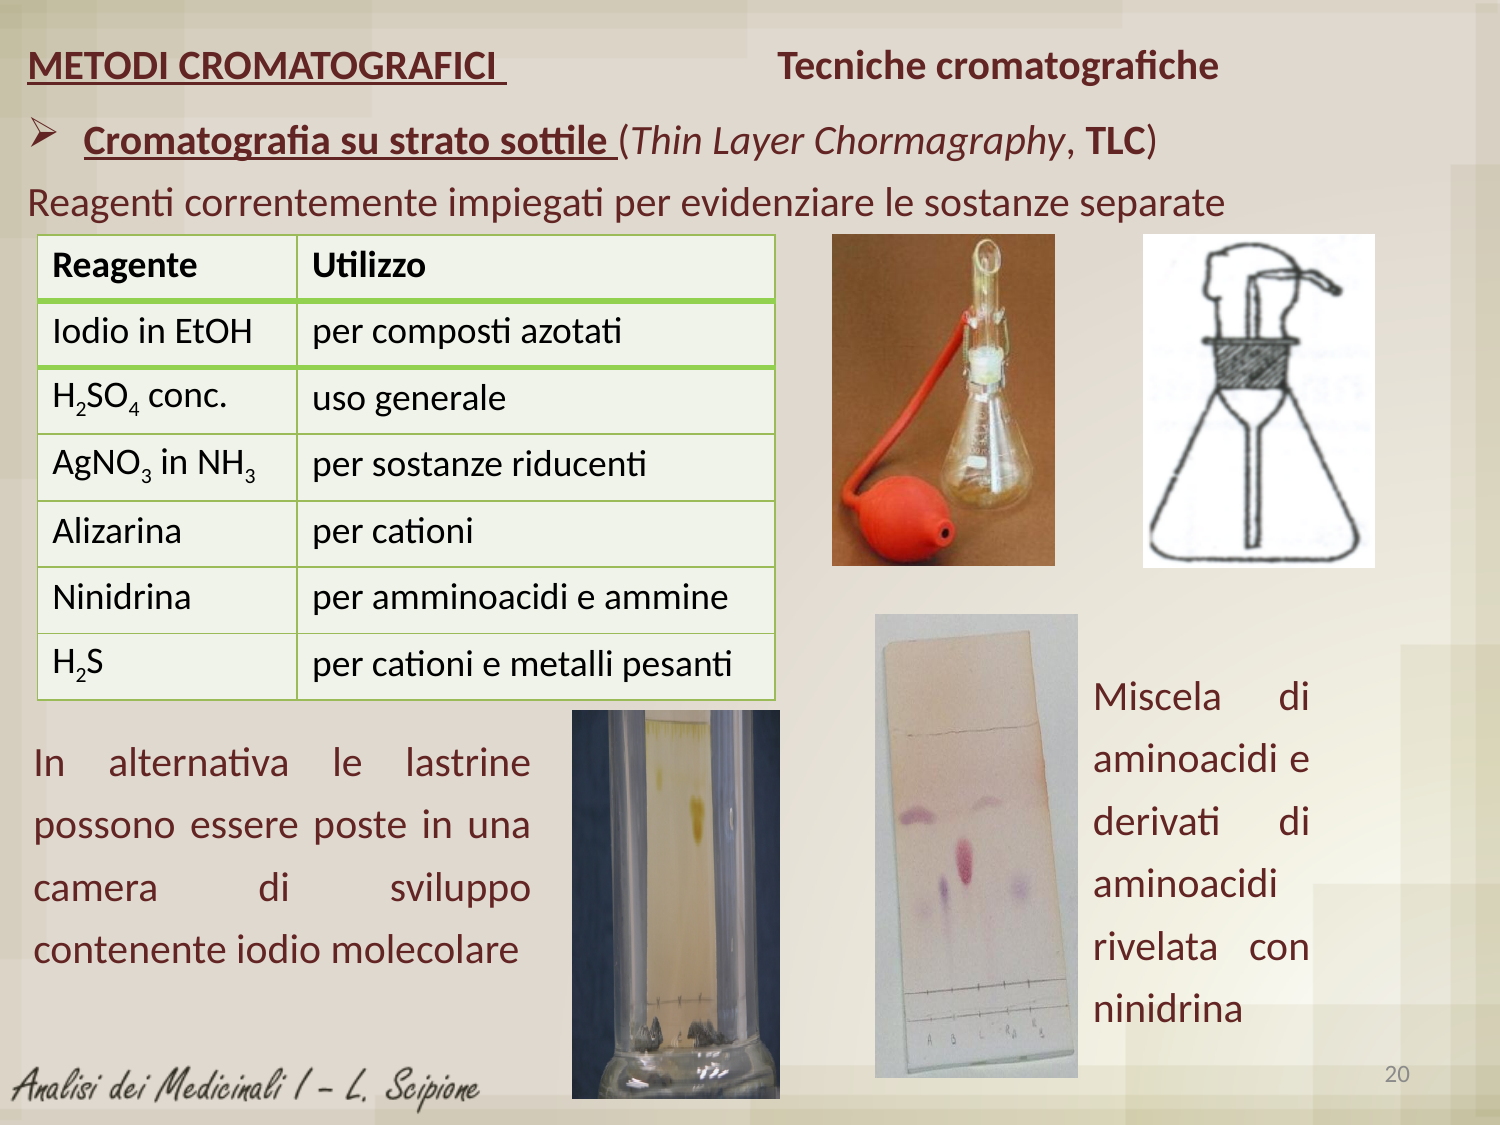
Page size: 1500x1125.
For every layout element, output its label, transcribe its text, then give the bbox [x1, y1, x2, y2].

table_cell H2SO4 conc. [38, 370, 296, 433]
table_cell Iodio in EtOH [38, 304, 296, 365]
table_header Reagente [38, 236, 296, 298]
table_cell AgNO3 in NH3 [38, 435, 296, 500]
table_cell uso generale [298, 370, 774, 433]
picture [0, 0, 1500, 1125]
table_cell per cationi e metalli pesanti [298, 634, 774, 699]
table_cell Alizarina [38, 502, 296, 566]
table_cell per cationi [298, 502, 774, 566]
text_box In alternativa le lastrine possono essere poste in una camera di sviluppo contenente iodio molecolare [18, 714, 547, 980]
text_box Miscela di aminoacidi e derivati di aminoacidi rivelata con ninidrina [1082, 648, 1325, 1039]
table_cell per sostanze riducenti [298, 435, 774, 500]
table_cell Ninidrina [38, 568, 296, 633]
slide_number 20 [1074, 1042, 1425, 1103]
text_box METODI CROMATOGRAFICI Tecniche cromatografiche Cromatografia su strato sottile (Thin Layer Chormagraphy, TLC) Reagenti correntemente impiegati per evidenziare le sostanze separate [12, 30, 1480, 233]
table_cell per amminoacidi e ammine [298, 568, 774, 633]
table_cell H2S [38, 634, 296, 699]
table_header Utilizzo [298, 236, 774, 298]
table_cell per composti azotati [298, 304, 774, 365]
